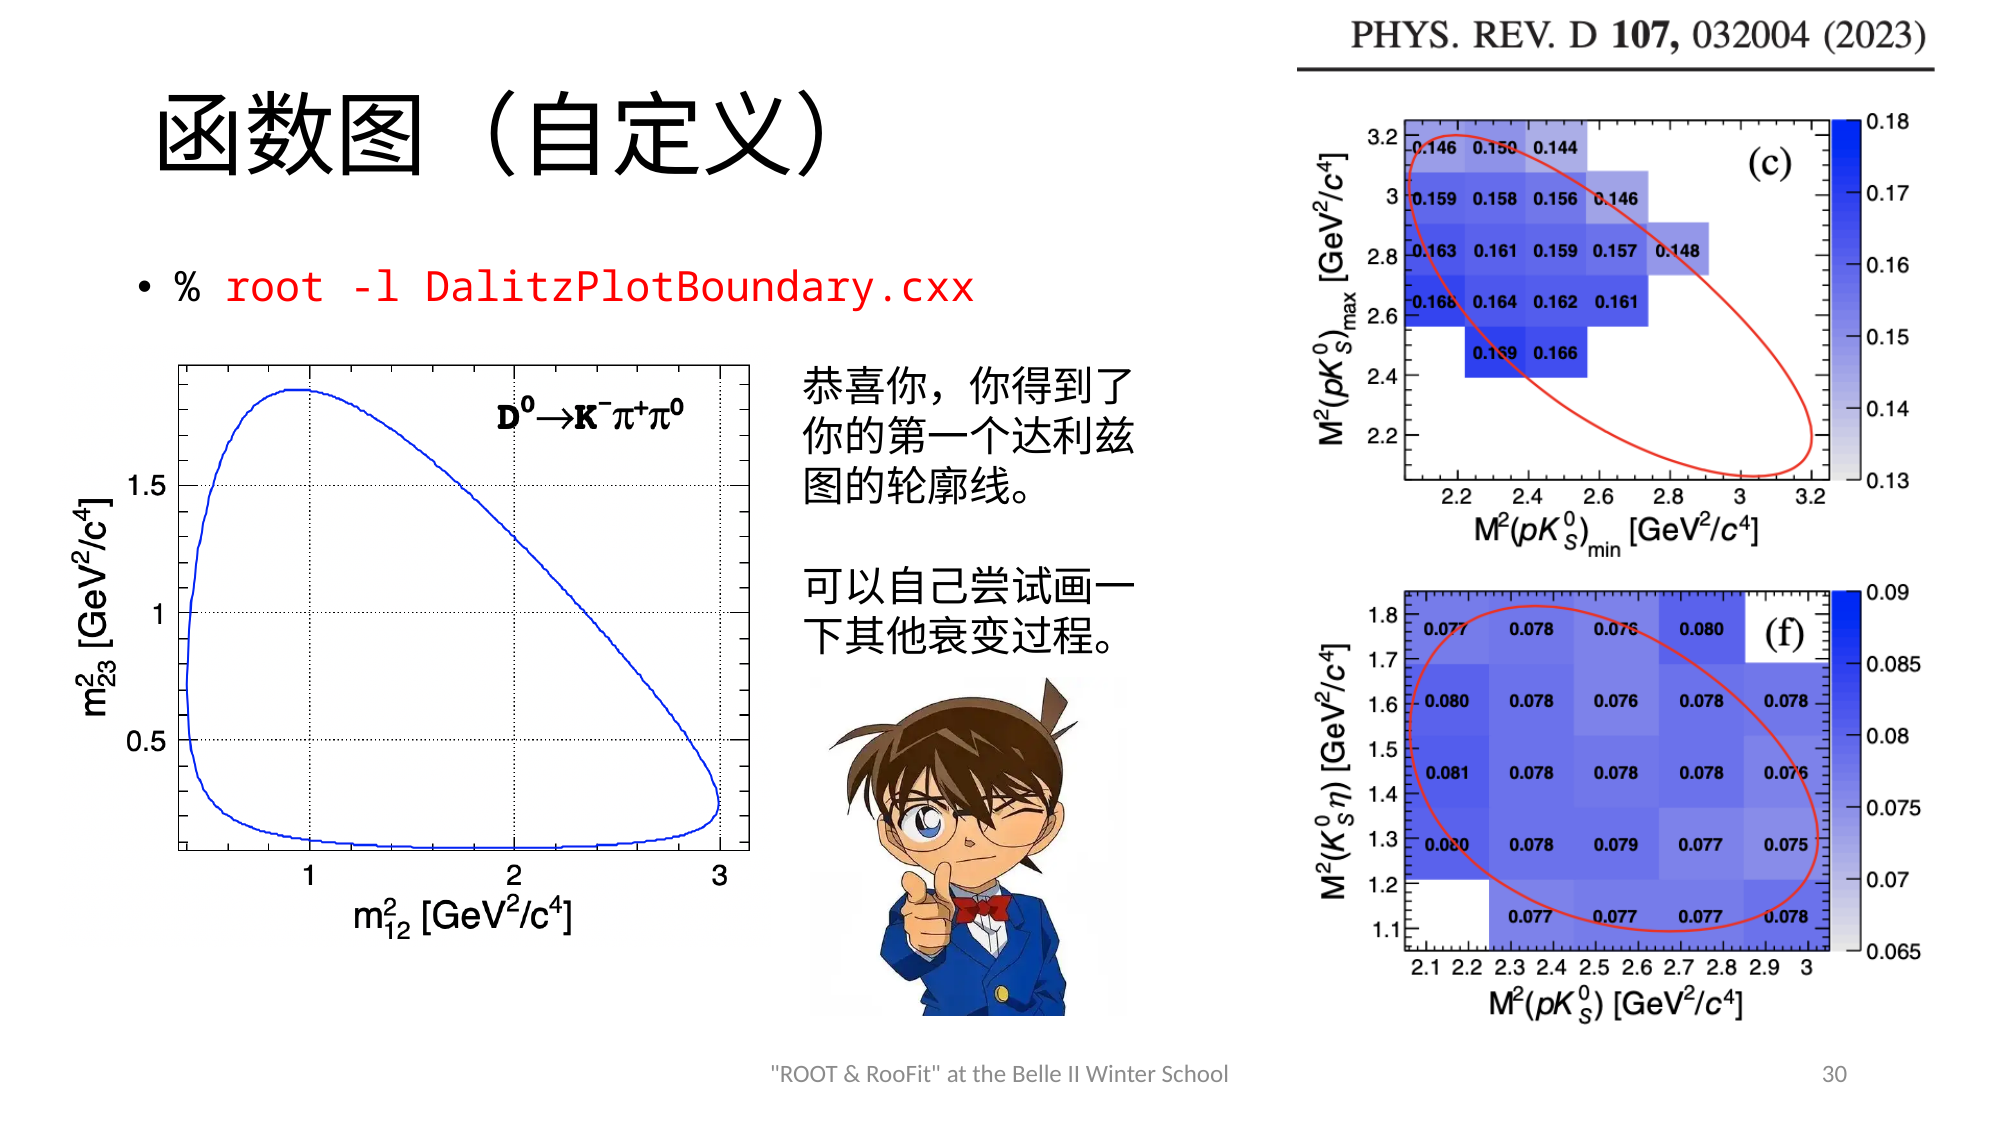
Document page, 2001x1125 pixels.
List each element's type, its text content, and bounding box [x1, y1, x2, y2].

picture [810, 677, 1127, 1016]
picture [1297, 11, 1942, 1032]
list % root -l DalitzPlotBoundary.cxx [122, 258, 1297, 355]
title 函数图（自定义） [137, 59, 1297, 218]
slide_number 30 [1412, 1042, 1863, 1103]
footer "ROOT & RooFit" at the Belle II Winter School [662, 1042, 1338, 1103]
text_box 恭喜你，你得到了你的第一个达利兹图的轮廓线。 可以自己尝试画一下其他衰变过程。 [787, 352, 1182, 818]
picture [58, 344, 771, 947]
